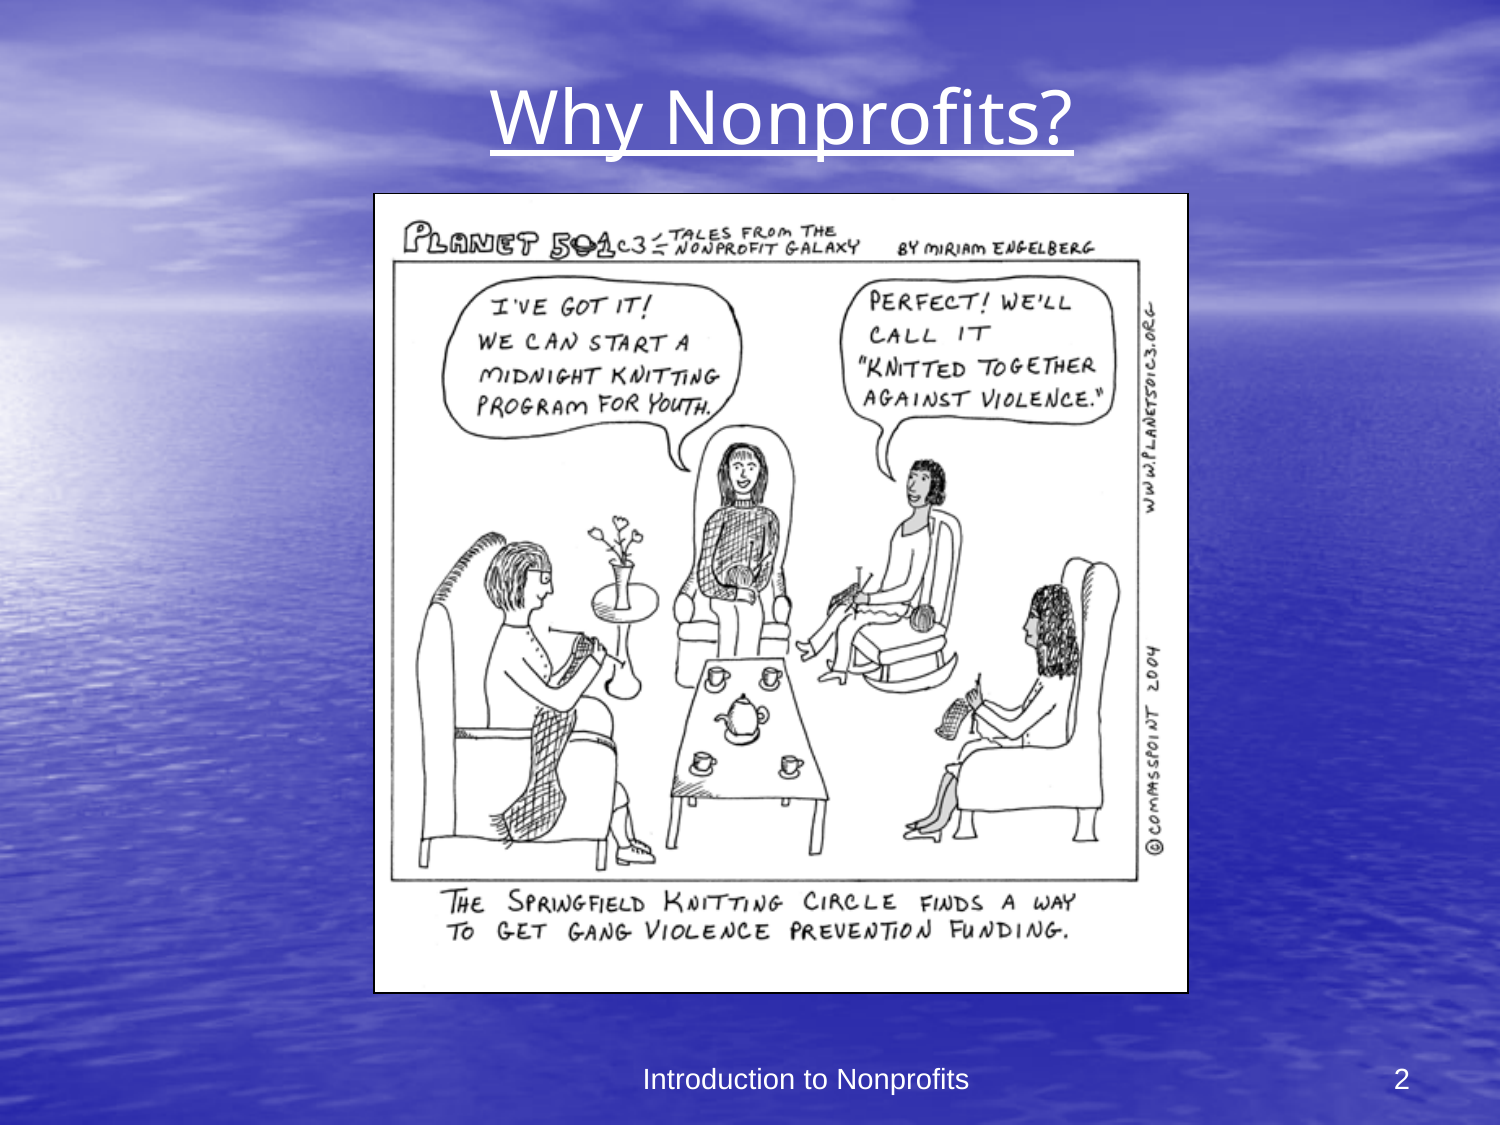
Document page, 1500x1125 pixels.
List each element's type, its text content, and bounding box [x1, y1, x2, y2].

picture [374, 194, 1188, 993]
text_box Why Nonprofits? [474, 62, 1150, 168]
slide_number 2 [1250, 1024, 1425, 1103]
footer Introduction to Nonprofits [462, 1025, 1150, 1104]
